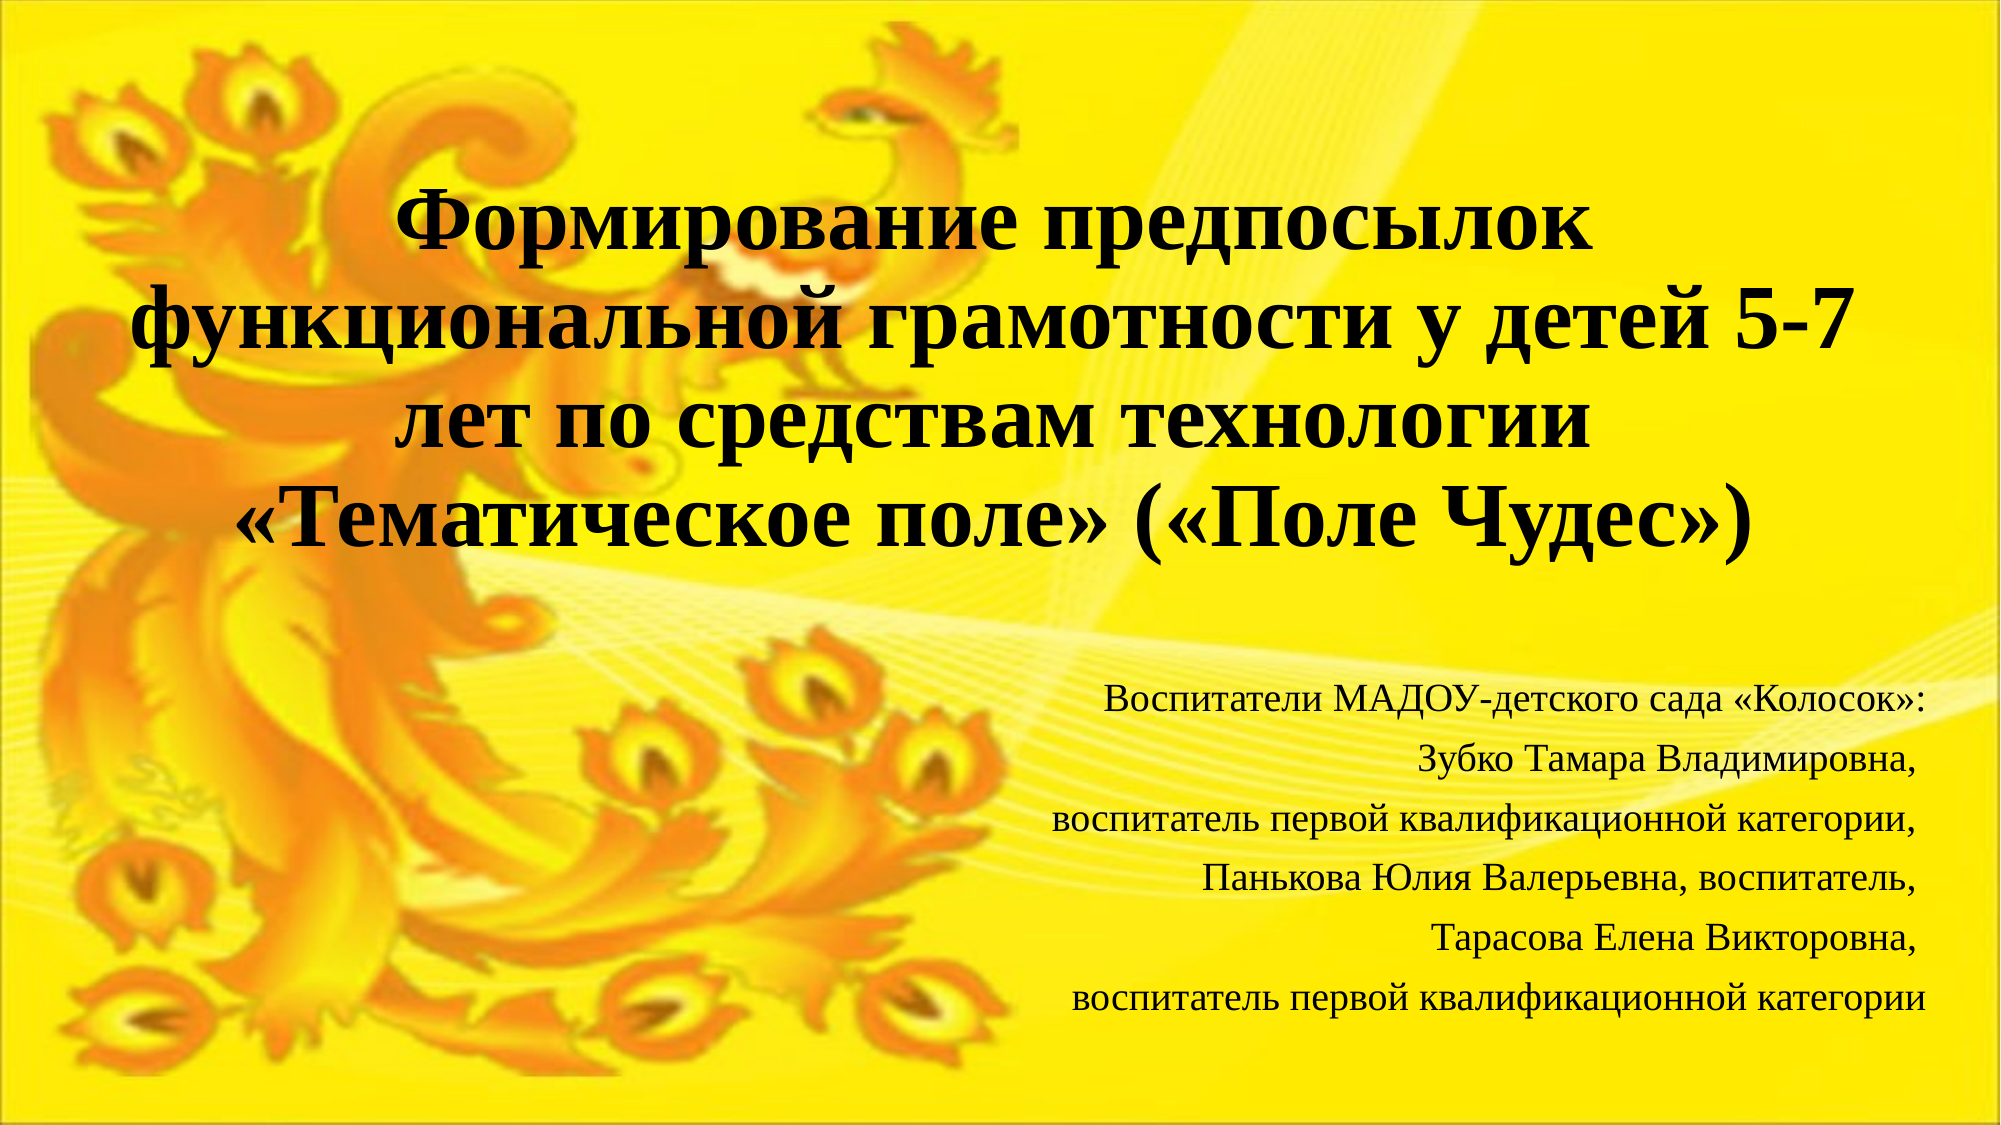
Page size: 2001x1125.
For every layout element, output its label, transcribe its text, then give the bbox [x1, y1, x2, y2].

title Формирование предпосылок функциональной грамотности у детей 5-7 лет по средствам технологии «Тематическое поле» («Поле Чудес») [84, 182, 1905, 575]
subtitle Воспитатели МАДОУ-детского сада «Колосок»: Зубко Тамара Владимировна, воспитатель первой квалификационной категории, Панькова Юлия Валерьевна, воспитатель, Тарасова Елена Викторовна, воспитатель первой квалификационной категории [948, 669, 1943, 1035]
picture [0, 0, 2001, 1125]
